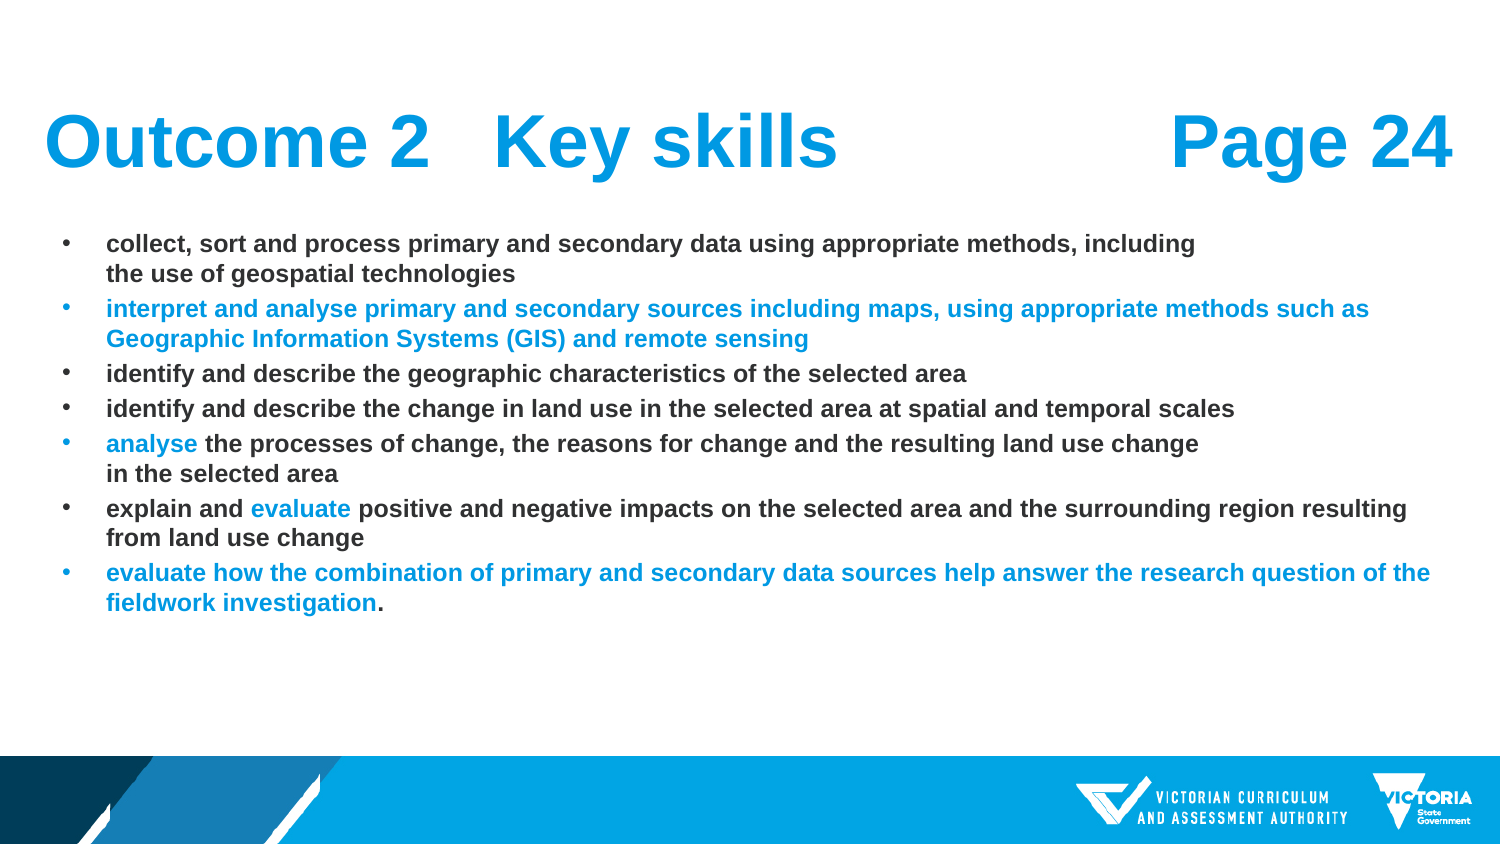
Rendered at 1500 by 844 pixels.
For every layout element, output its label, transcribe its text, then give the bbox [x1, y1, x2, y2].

picture [1224, 792, 1229, 802]
picture [1214, 792, 1219, 802]
picture [1302, 792, 1306, 803]
list collect, sort and process primary and secondary data using appropriate methods, including the use of geospatial technologies interpret and analyse primary and secondary sources including maps, using appropriate methods such as Geographic Information Systems (GIS) and remote sensing identify and describe the geographic characteristics of the selected area identify and describe the change in land use in the selected area at spatial and temporal scales analyse the processes of change, the reasons for change and the resulting land use change in the selected area explain and evaluate positive and negative impacts on the selected area and the surrounding region resulting from land use change evaluate how the combination of primary and secondary data sources help answer the research question of the fieldwork investigation. [47, 219, 1453, 624]
picture [1149, 813, 1153, 823]
picture [1374, 774, 1425, 828]
picture [1258, 812, 1262, 823]
picture [1318, 812, 1322, 823]
picture [1199, 792, 1204, 803]
picture [1229, 813, 1235, 823]
picture [1460, 793, 1471, 803]
picture [1299, 812, 1303, 823]
picture [1077, 777, 1150, 824]
picture [1281, 812, 1286, 823]
picture [1320, 792, 1327, 802]
picture [1268, 792, 1272, 802]
text_box Page 24 [1155, 84, 1469, 190]
picture [1240, 812, 1244, 823]
picture [1249, 812, 1254, 823]
picture [1426, 792, 1452, 804]
picture [1190, 792, 1194, 802]
title Outcome 2 Key skills [29, 67, 869, 209]
picture [0, 0, 1500, 844]
picture [1201, 812, 1205, 823]
picture [1308, 814, 1313, 823]
